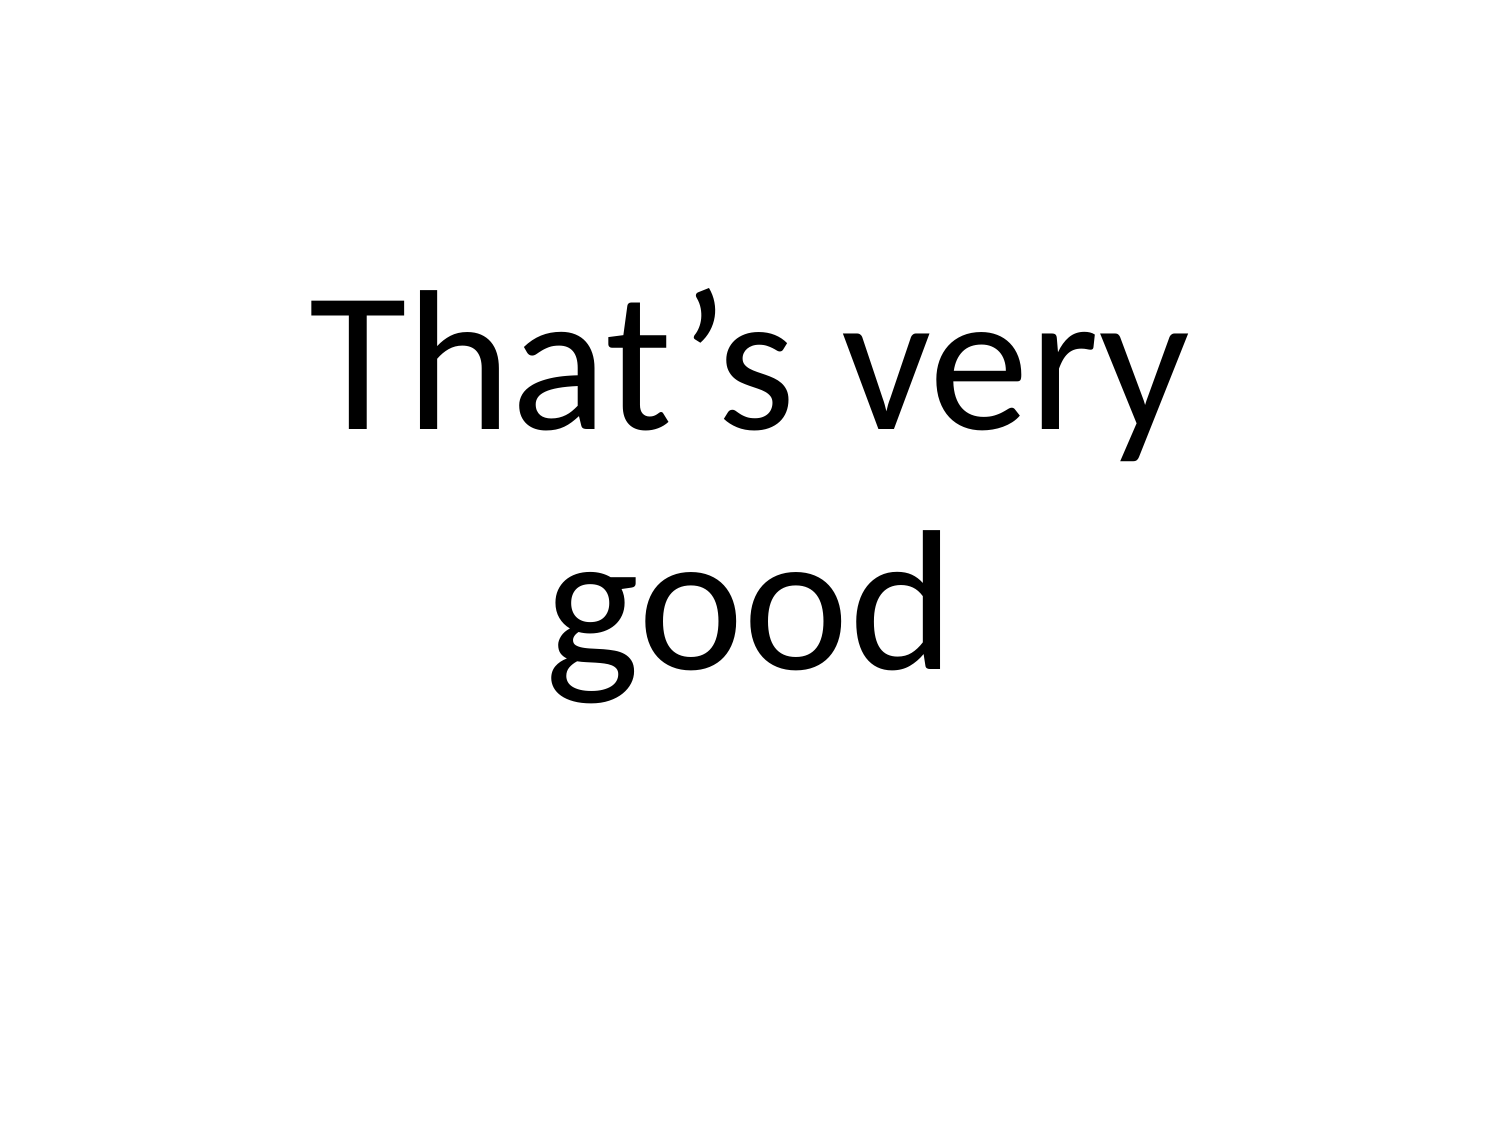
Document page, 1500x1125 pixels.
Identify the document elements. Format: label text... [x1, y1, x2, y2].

title That’s very good [112, 349, 1388, 591]
